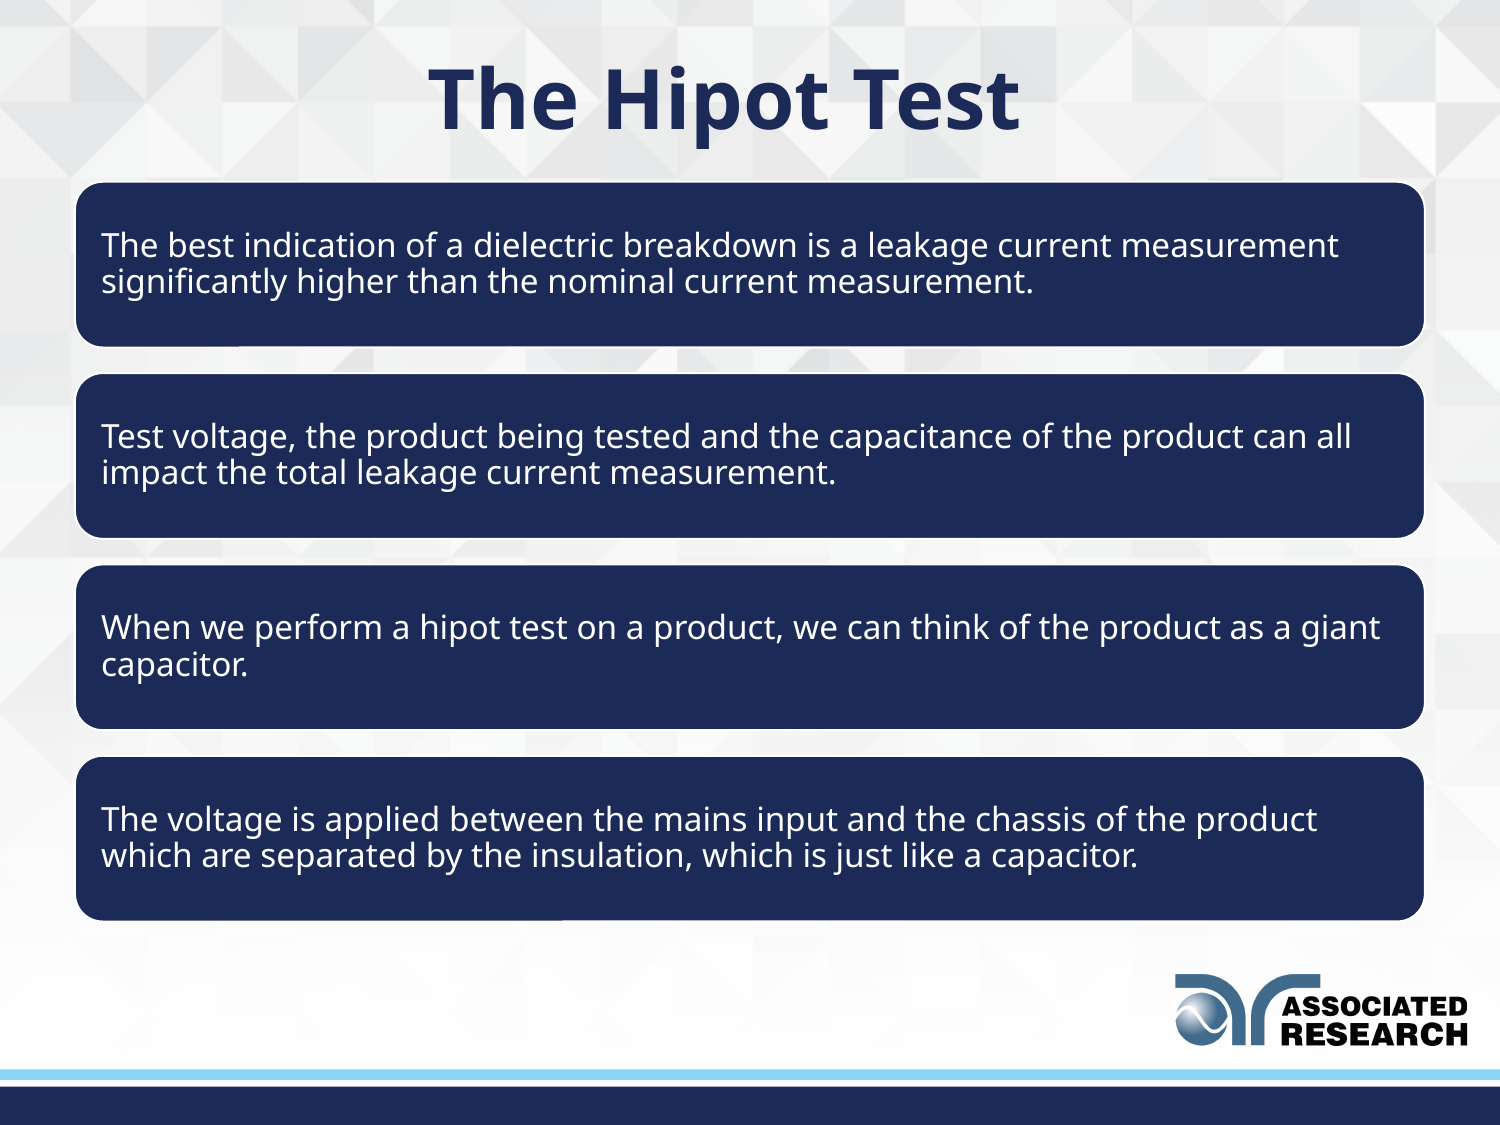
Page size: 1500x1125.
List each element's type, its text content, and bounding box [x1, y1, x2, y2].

picture [0, 1080, 1500, 1086]
text_box The Hipot Test [49, 49, 1400, 149]
picture [0, 0, 1500, 1069]
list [74, 174, 1425, 929]
